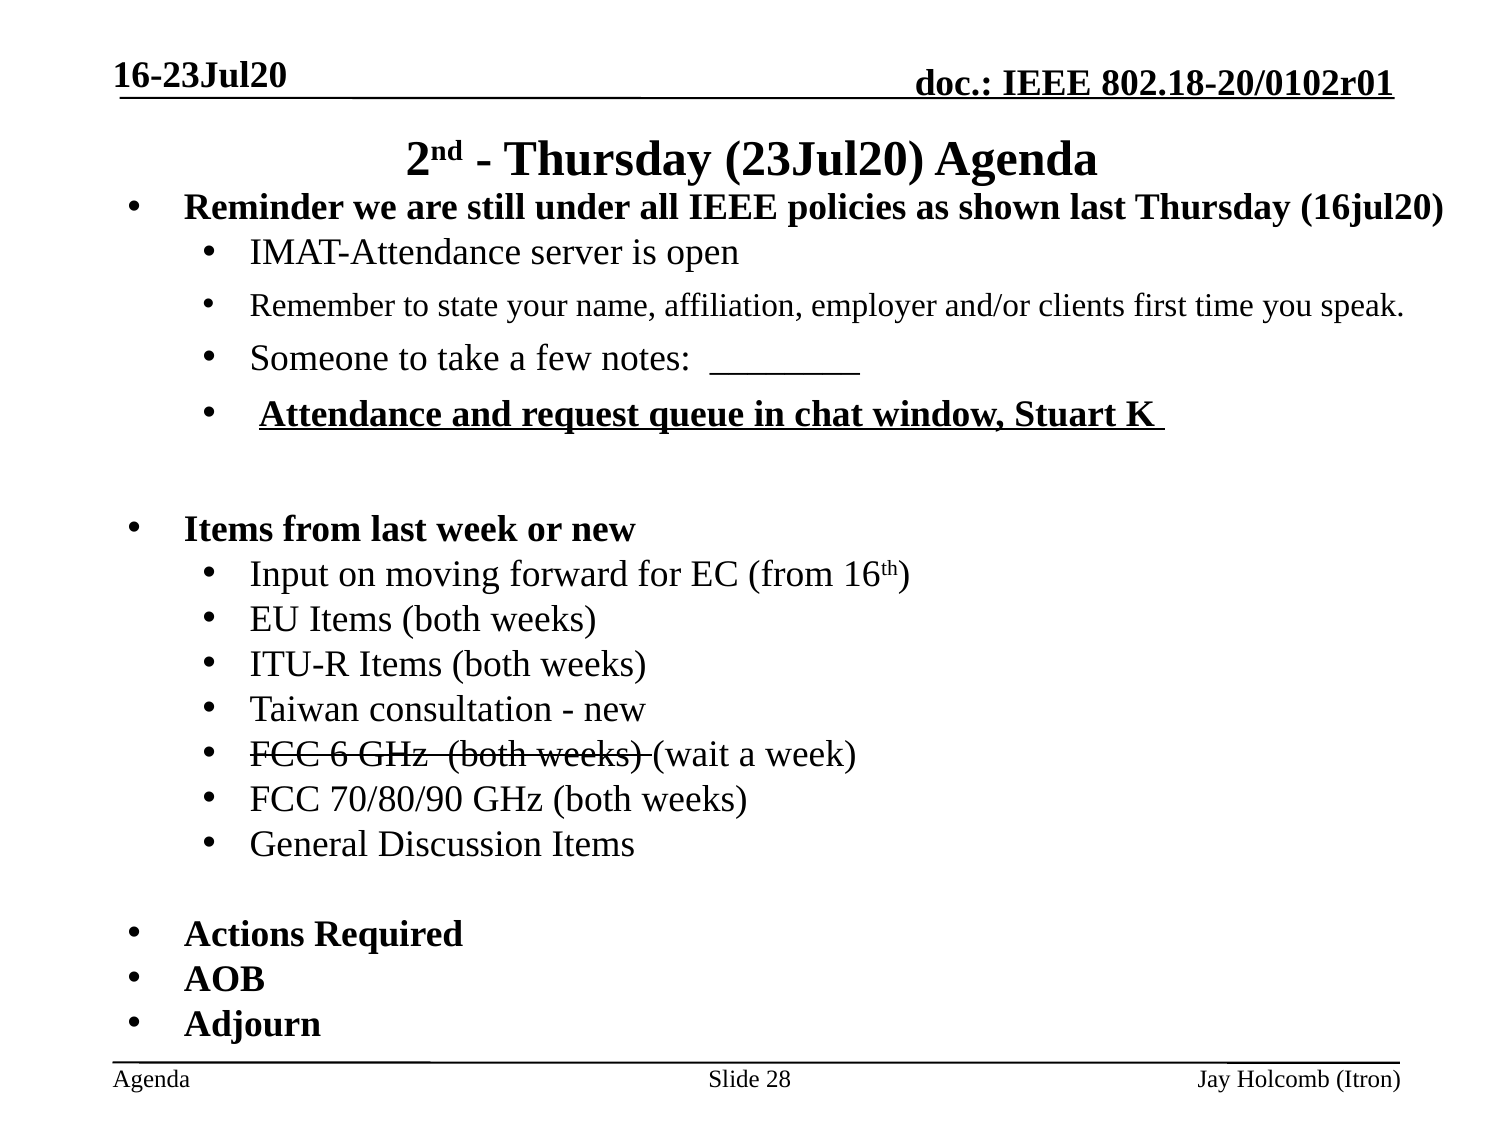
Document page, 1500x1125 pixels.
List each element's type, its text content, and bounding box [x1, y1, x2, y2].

list Reminder we are still under all IEEE policies as shown last Thursday (16jul20) IMAT-Attendance server is open Remember to state your name, affiliation, employer and/or clients first time you speak. Someone to take a few notes: ________ Attendance and request queue in chat window, Stuart K Items from last week or new Input on moving forward for EC (from 16th) EU Items (both weeks) ITU-R Items (both weeks) Taiwan consultation - new FCC 6 GHz (both weeks) (wait a week) FCC 70/80/90 GHz (both weeks) General Discussion Items Actions Required AOB Adjourn [112, 174, 1500, 1063]
footer Jay Holcomb (Itron) [878, 1061, 1402, 1093]
title 2nd - Thursday (23Jul20) Agenda [114, 103, 1390, 174]
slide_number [112, 49, 488, 95]
slide_number Slide 28 [699, 1061, 800, 1123]
